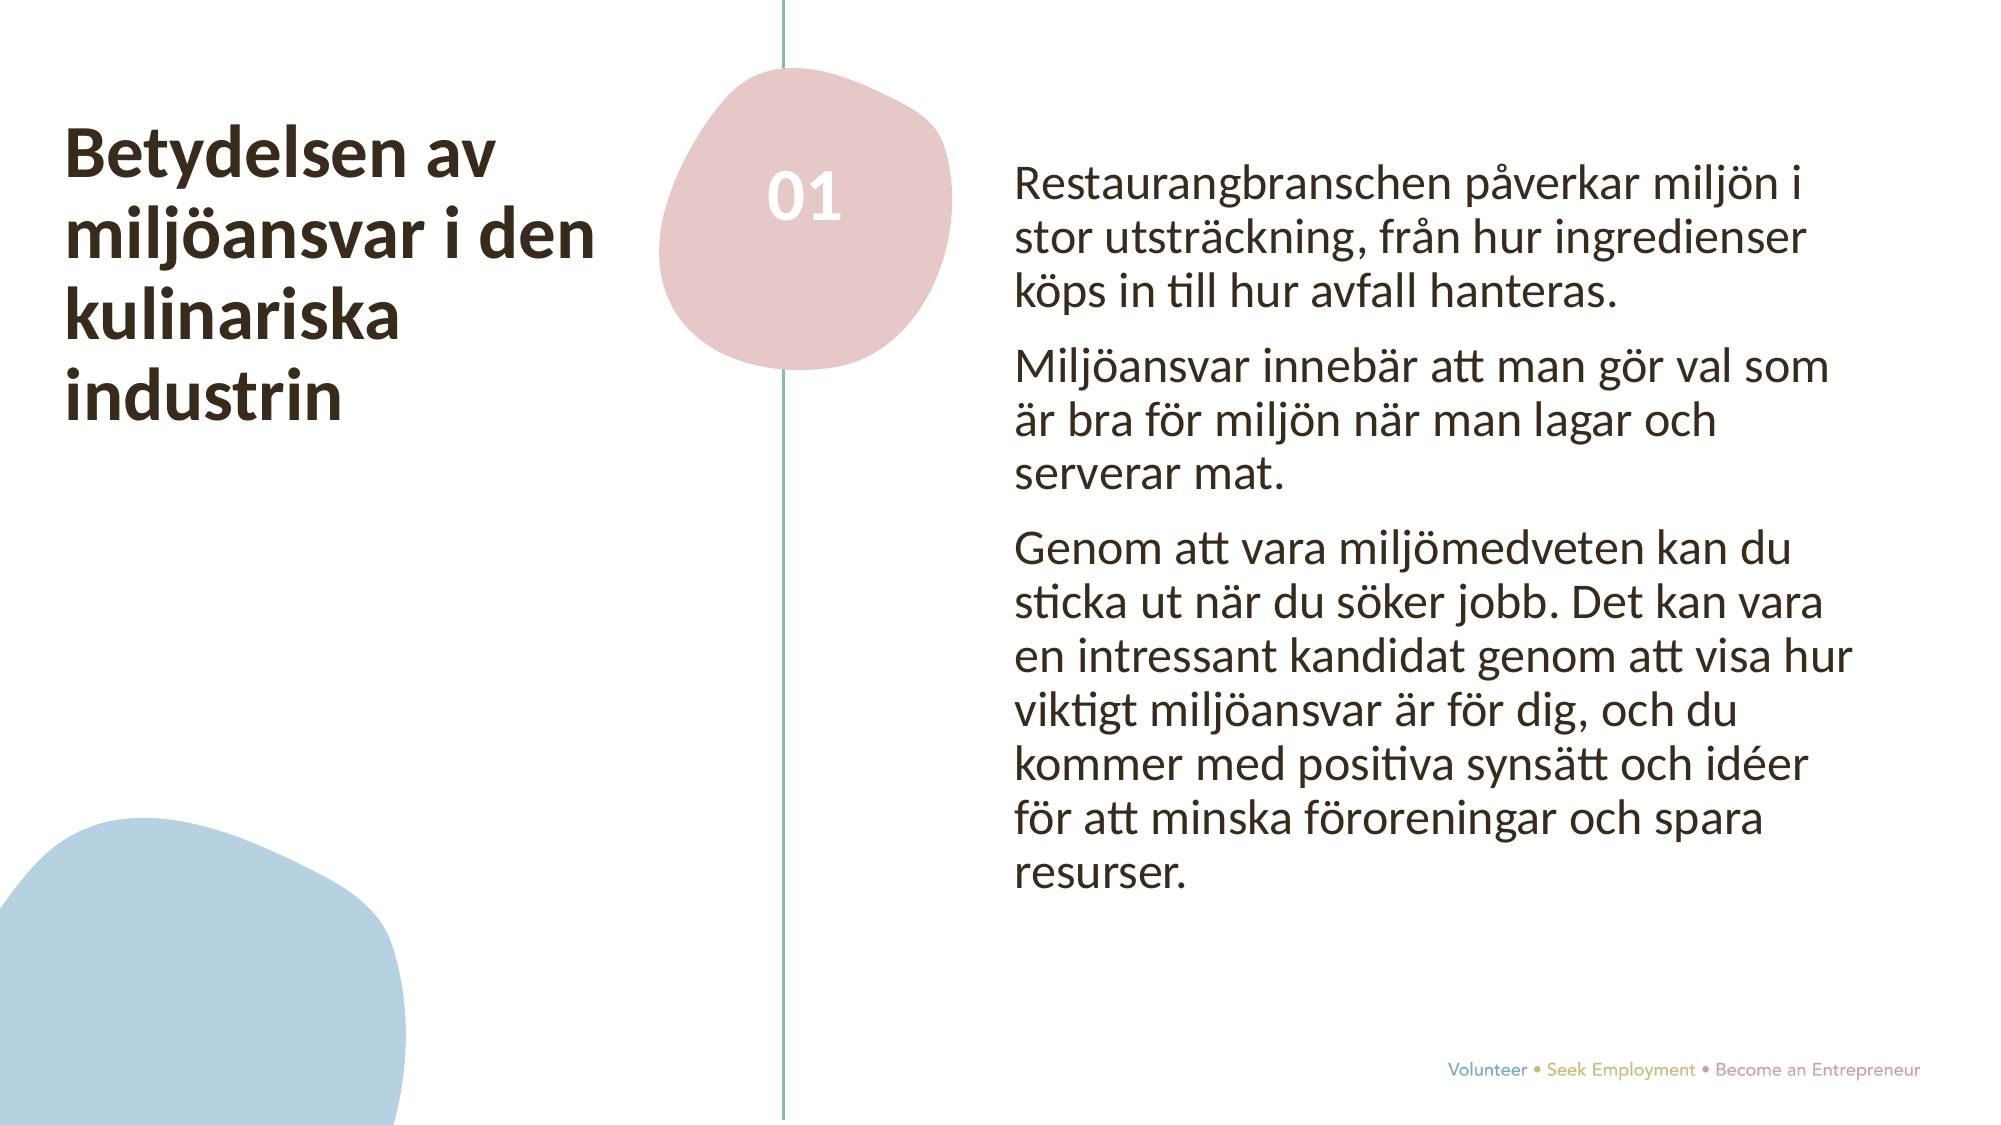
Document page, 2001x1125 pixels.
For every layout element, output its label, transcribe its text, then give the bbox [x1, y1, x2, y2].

list 01 [710, 148, 900, 290]
list Betydelsen av miljöansvar i den kulinariska industrin [50, 105, 661, 1020]
picture [1418, 1046, 1971, 1103]
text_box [0, 817, 406, 1125]
list Restaurangbranschen påverkar miljön i stor utsträckning, från hur ingredienser köps in till hur avfall hanteras. Miljöansvar innebär att man gör val som är bra för miljön när man lagar och serverar mat. Genom att vara miljömedveten kan du sticka ut när du söker jobb. Det kan vara en intressant kandidat genom att visa hur viktigt miljöansvar är för dig, och du kommer med positiva synsätt och idéer för att minska föroreningar och spara resurser. [999, 148, 1886, 841]
